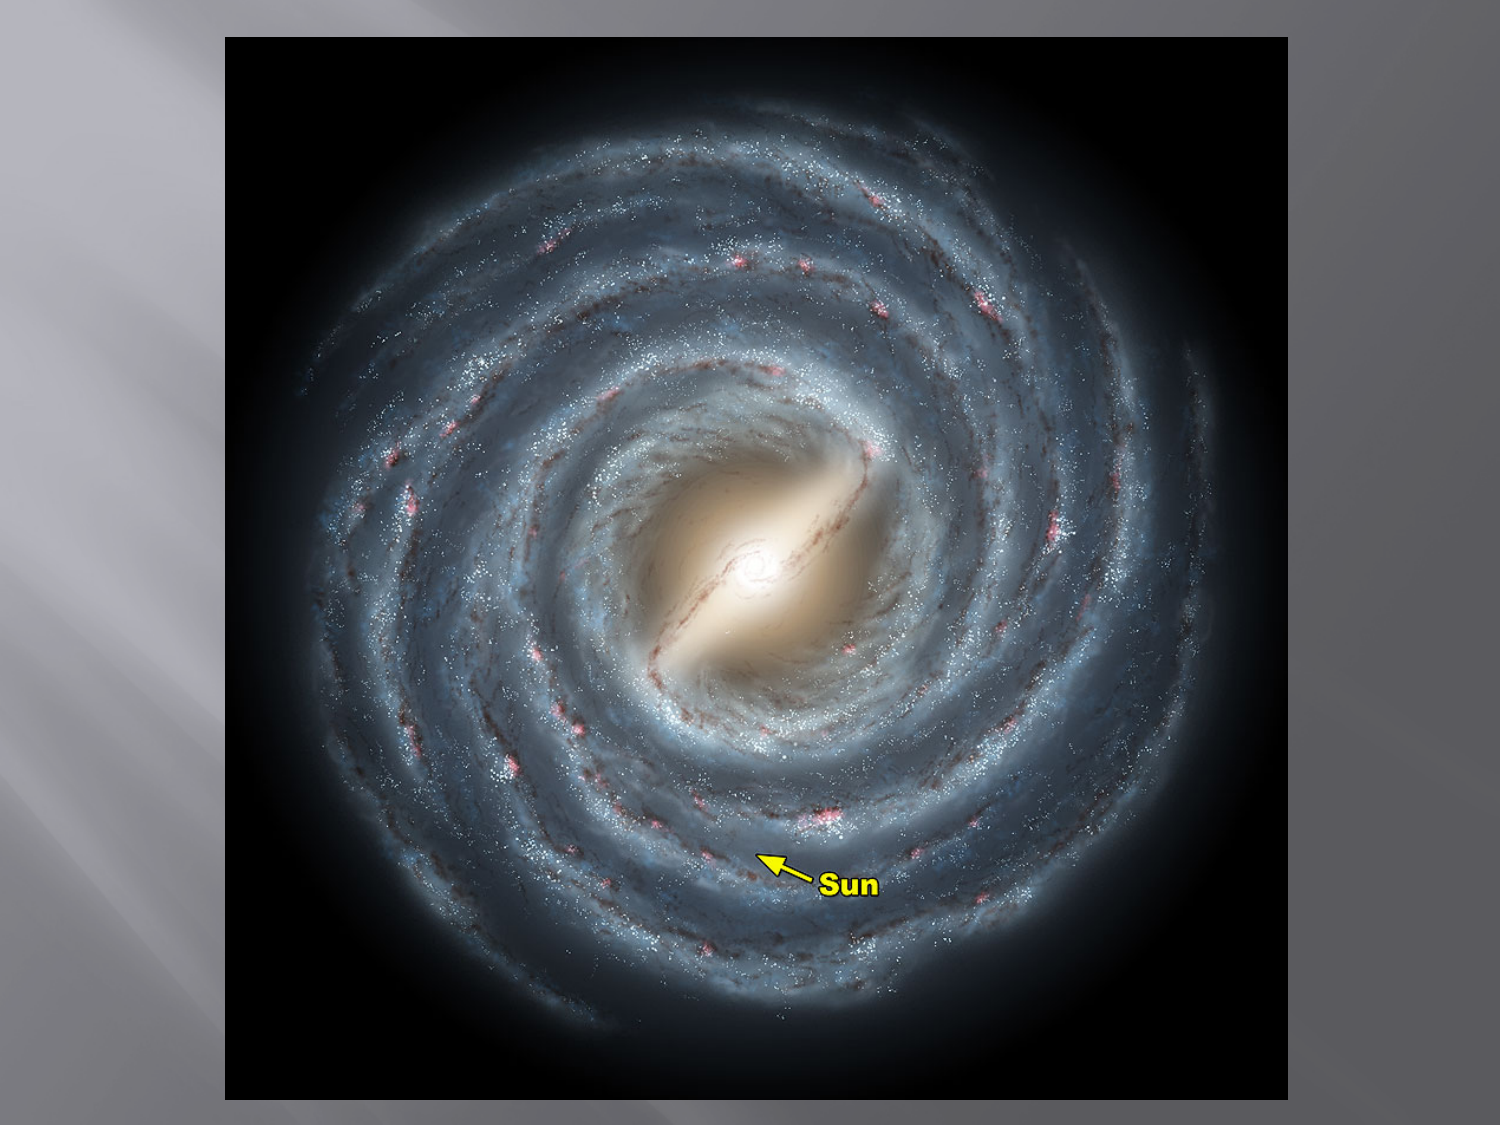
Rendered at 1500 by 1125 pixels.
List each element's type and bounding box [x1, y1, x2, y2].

list [224, 37, 1288, 1101]
